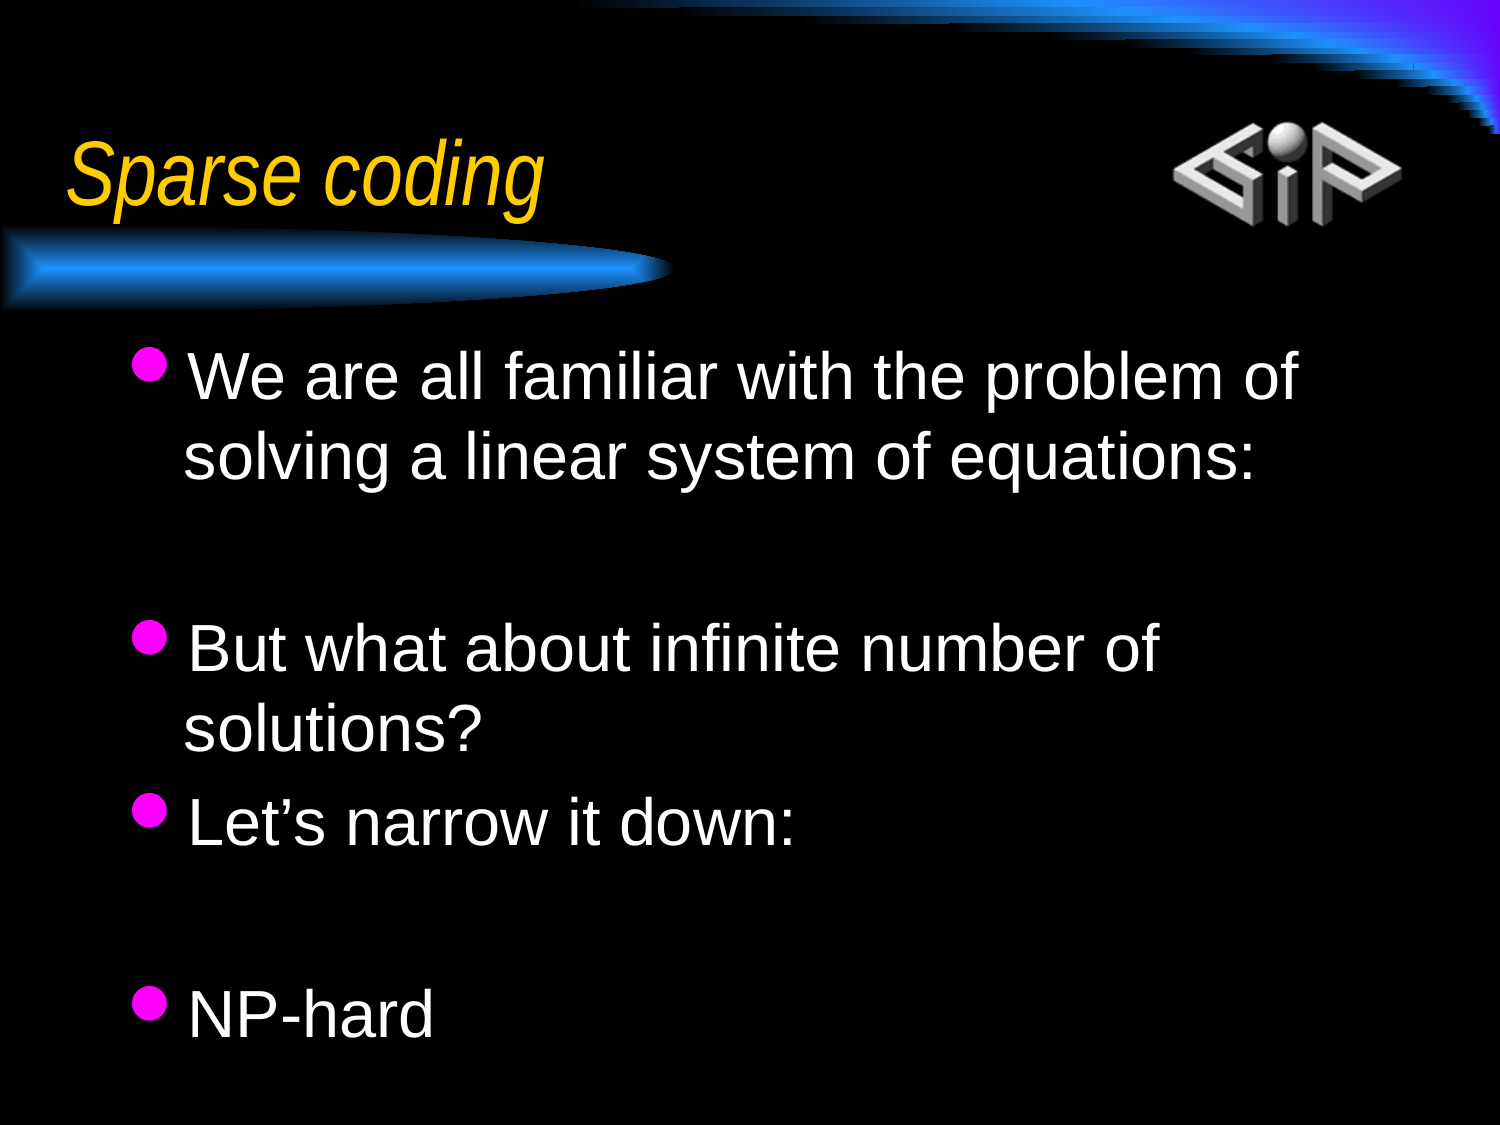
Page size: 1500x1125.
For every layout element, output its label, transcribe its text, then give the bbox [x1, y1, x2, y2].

picture [1162, 117, 1413, 259]
title Sparse coding [50, 75, 1325, 263]
